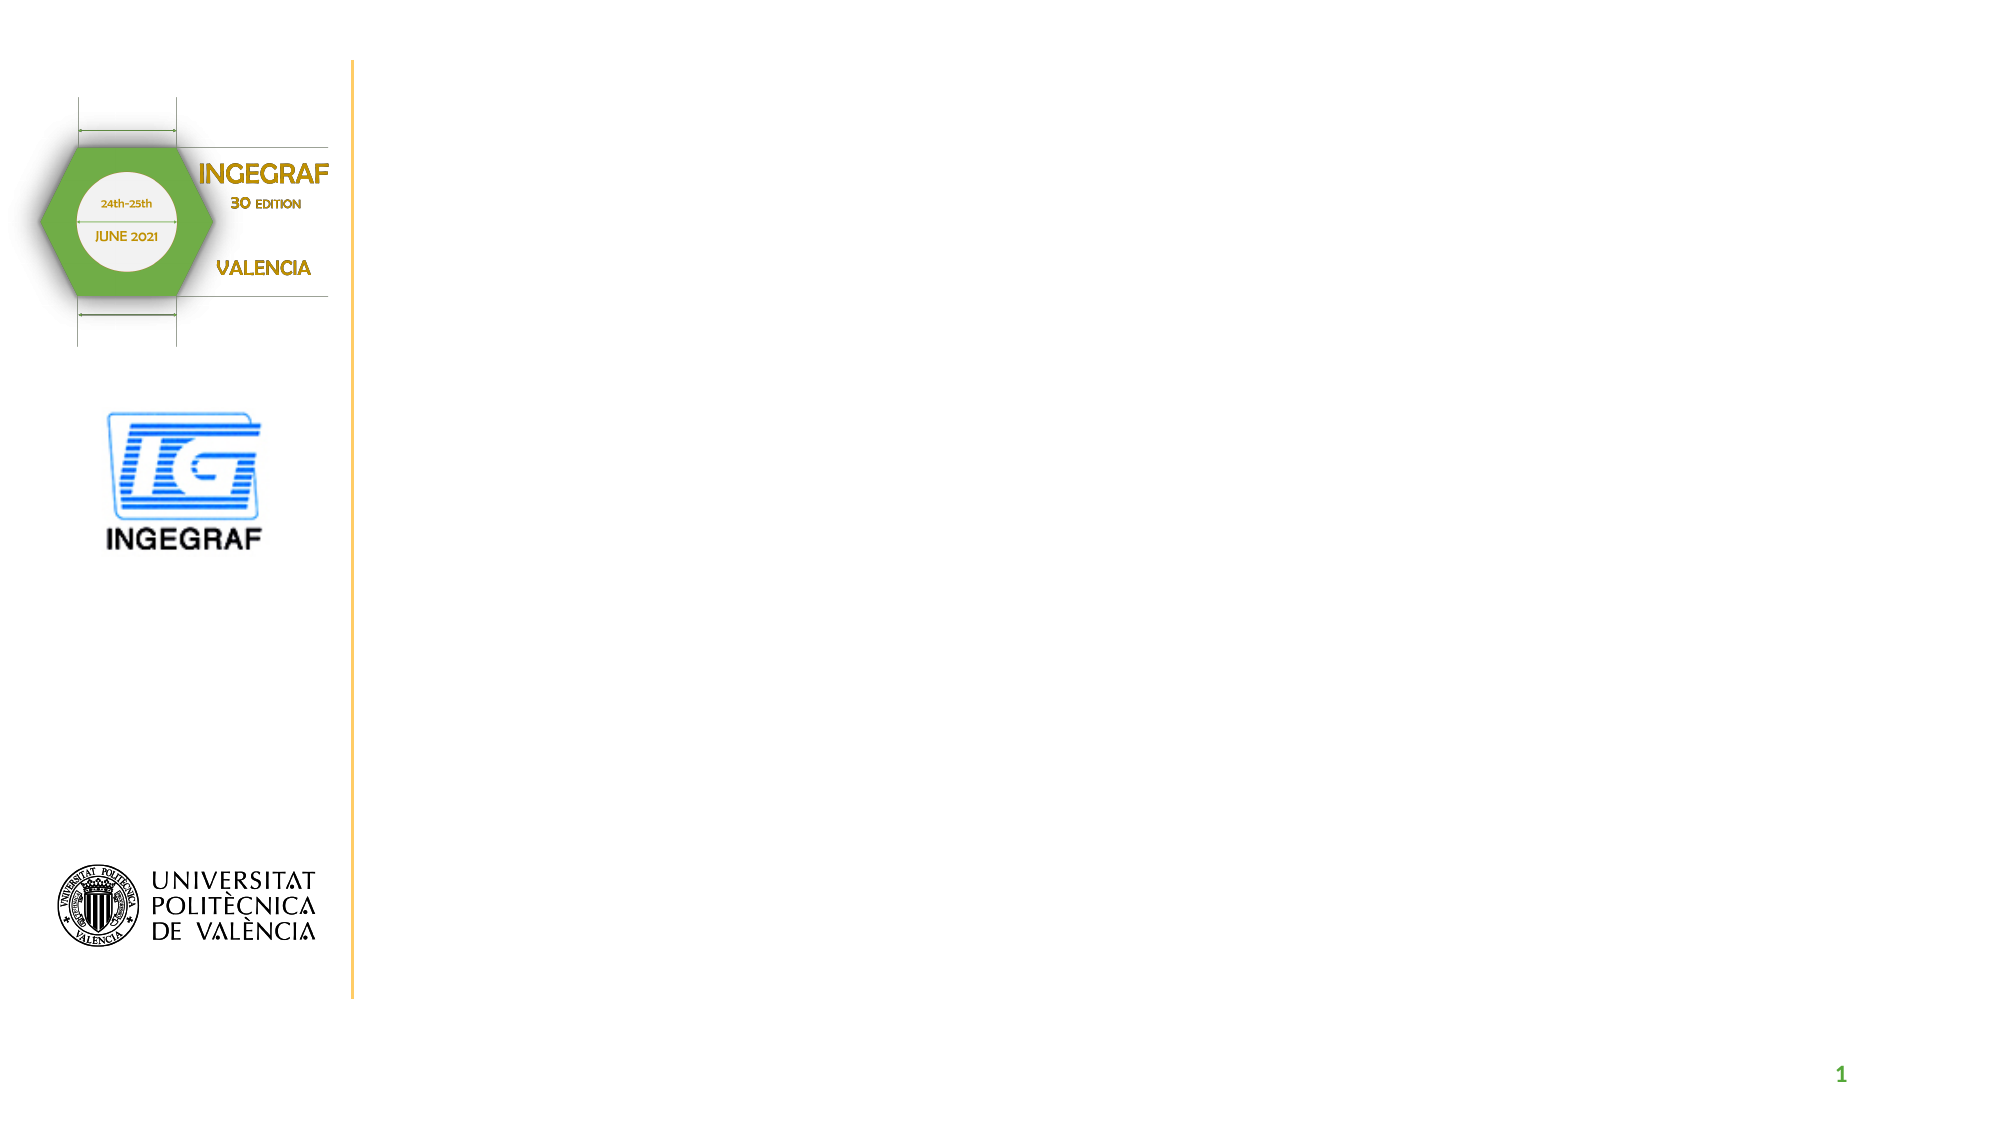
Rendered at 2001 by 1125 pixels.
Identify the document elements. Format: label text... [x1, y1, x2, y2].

picture [88, 407, 285, 557]
slide_number 1 [1412, 1042, 1863, 1103]
picture [0, 97, 346, 347]
picture [34, 851, 339, 960]
